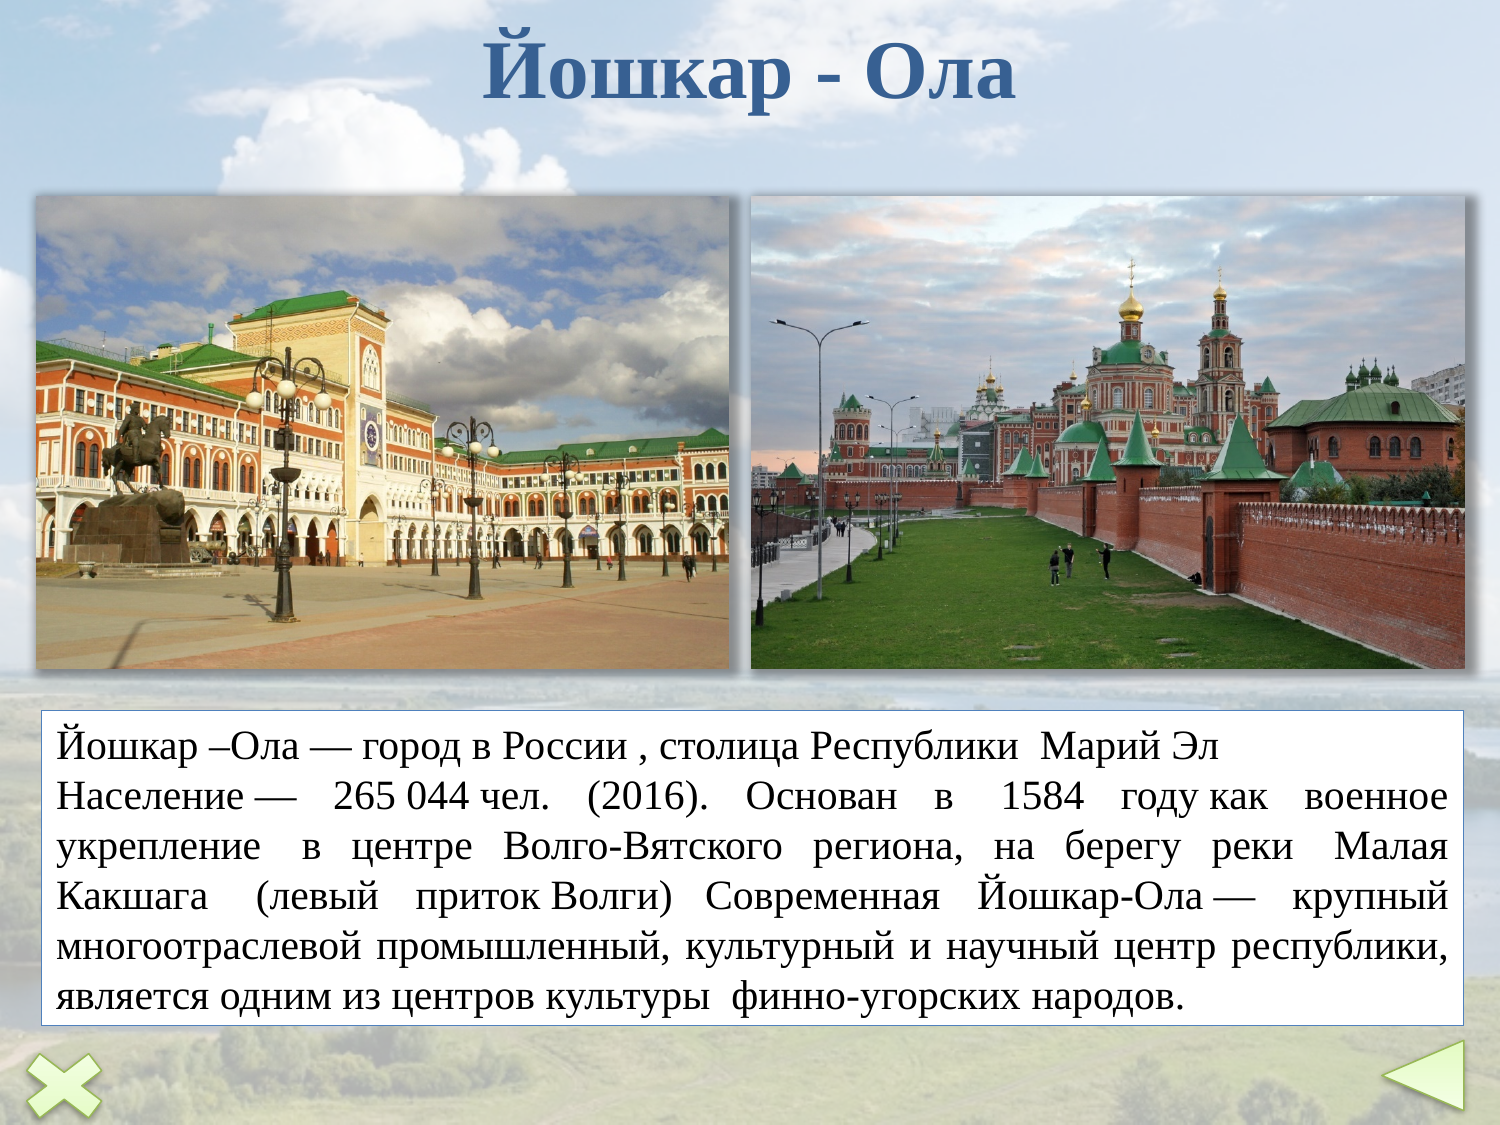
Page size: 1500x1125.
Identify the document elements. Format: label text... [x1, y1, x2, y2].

picture [36, 196, 729, 670]
picture [751, 196, 1465, 670]
text_box 1 [0, 0, 1500, 1125]
text_box [1381, 1039, 1465, 1112]
text_box Йошкар –Ола — город в России , столица Республики Марий Эл Население — 265 044 чел. (2016). Основан в 1584 году как военное укрепление в центре Волго-Вятского региона, на берегу реки Малая Какшага (левый приток Волги) Современная Йошкар-Ола — крупный многоотраслевой промышленный, культурный и научный центр республики, является одним из центров культуры финно-угорских народов. [41, 710, 1464, 1026]
text_box Йошкар - Ола [301, 8, 1199, 124]
text_box [26, 1052, 103, 1119]
